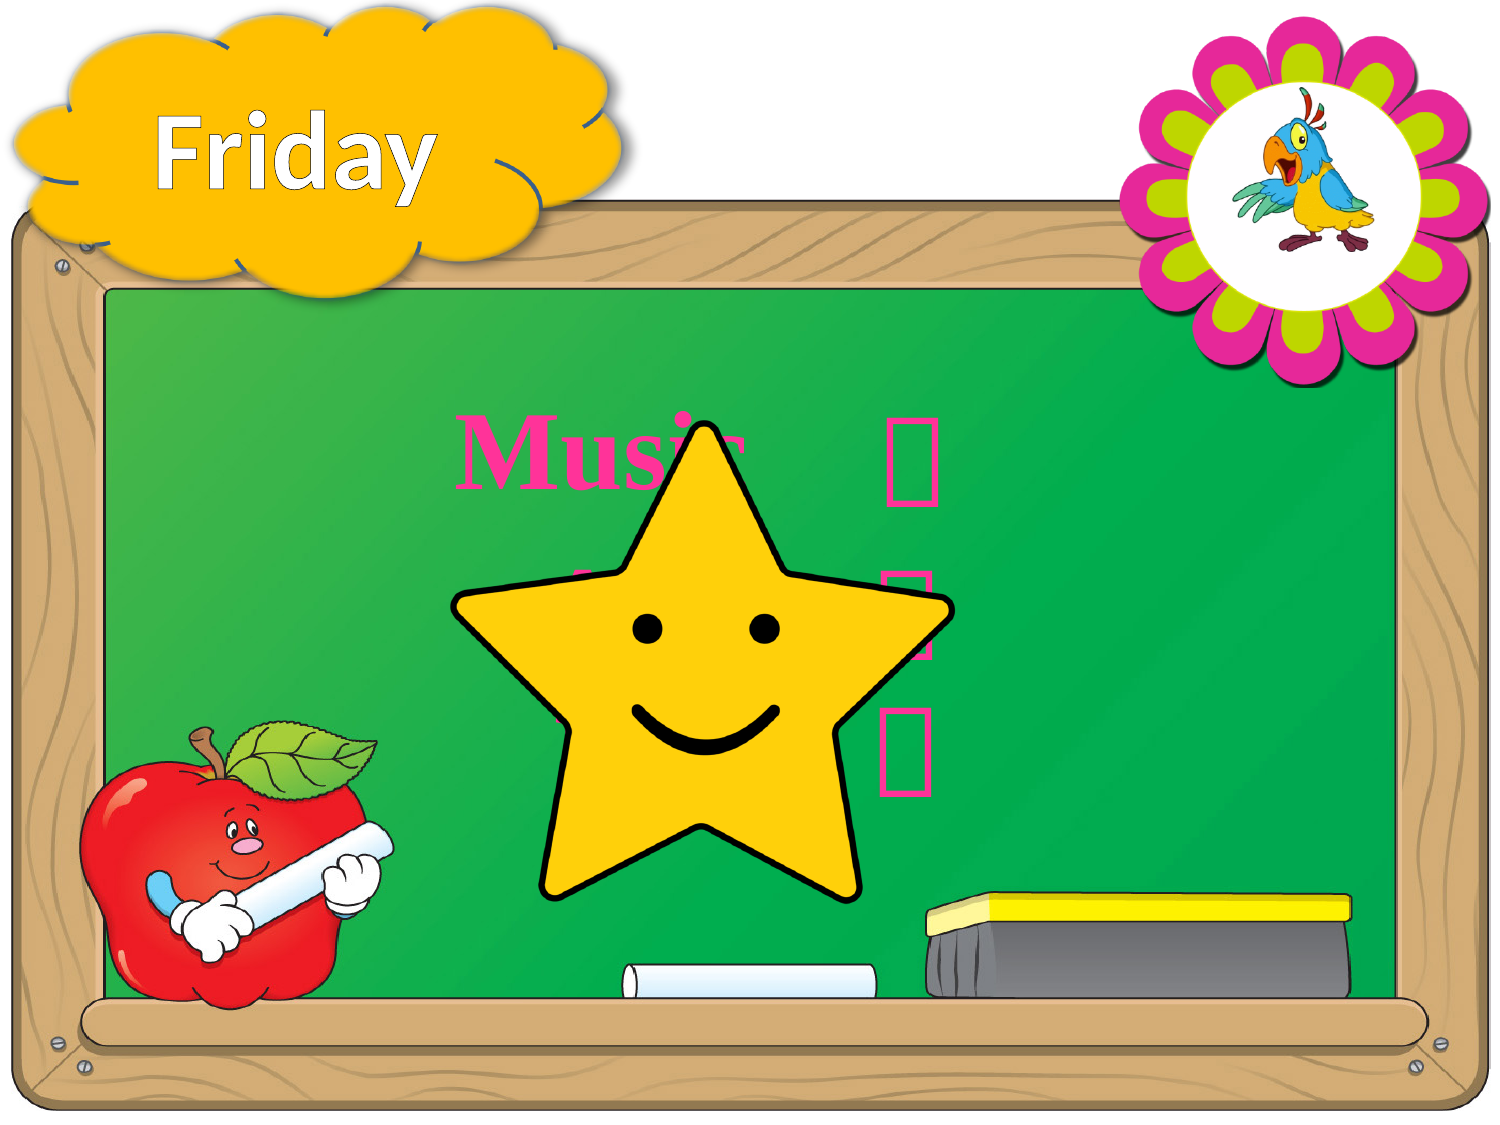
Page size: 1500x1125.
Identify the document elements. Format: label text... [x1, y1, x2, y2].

picture [11, 11, 1492, 1111]
text_box Friday [20, 12, 617, 199]
